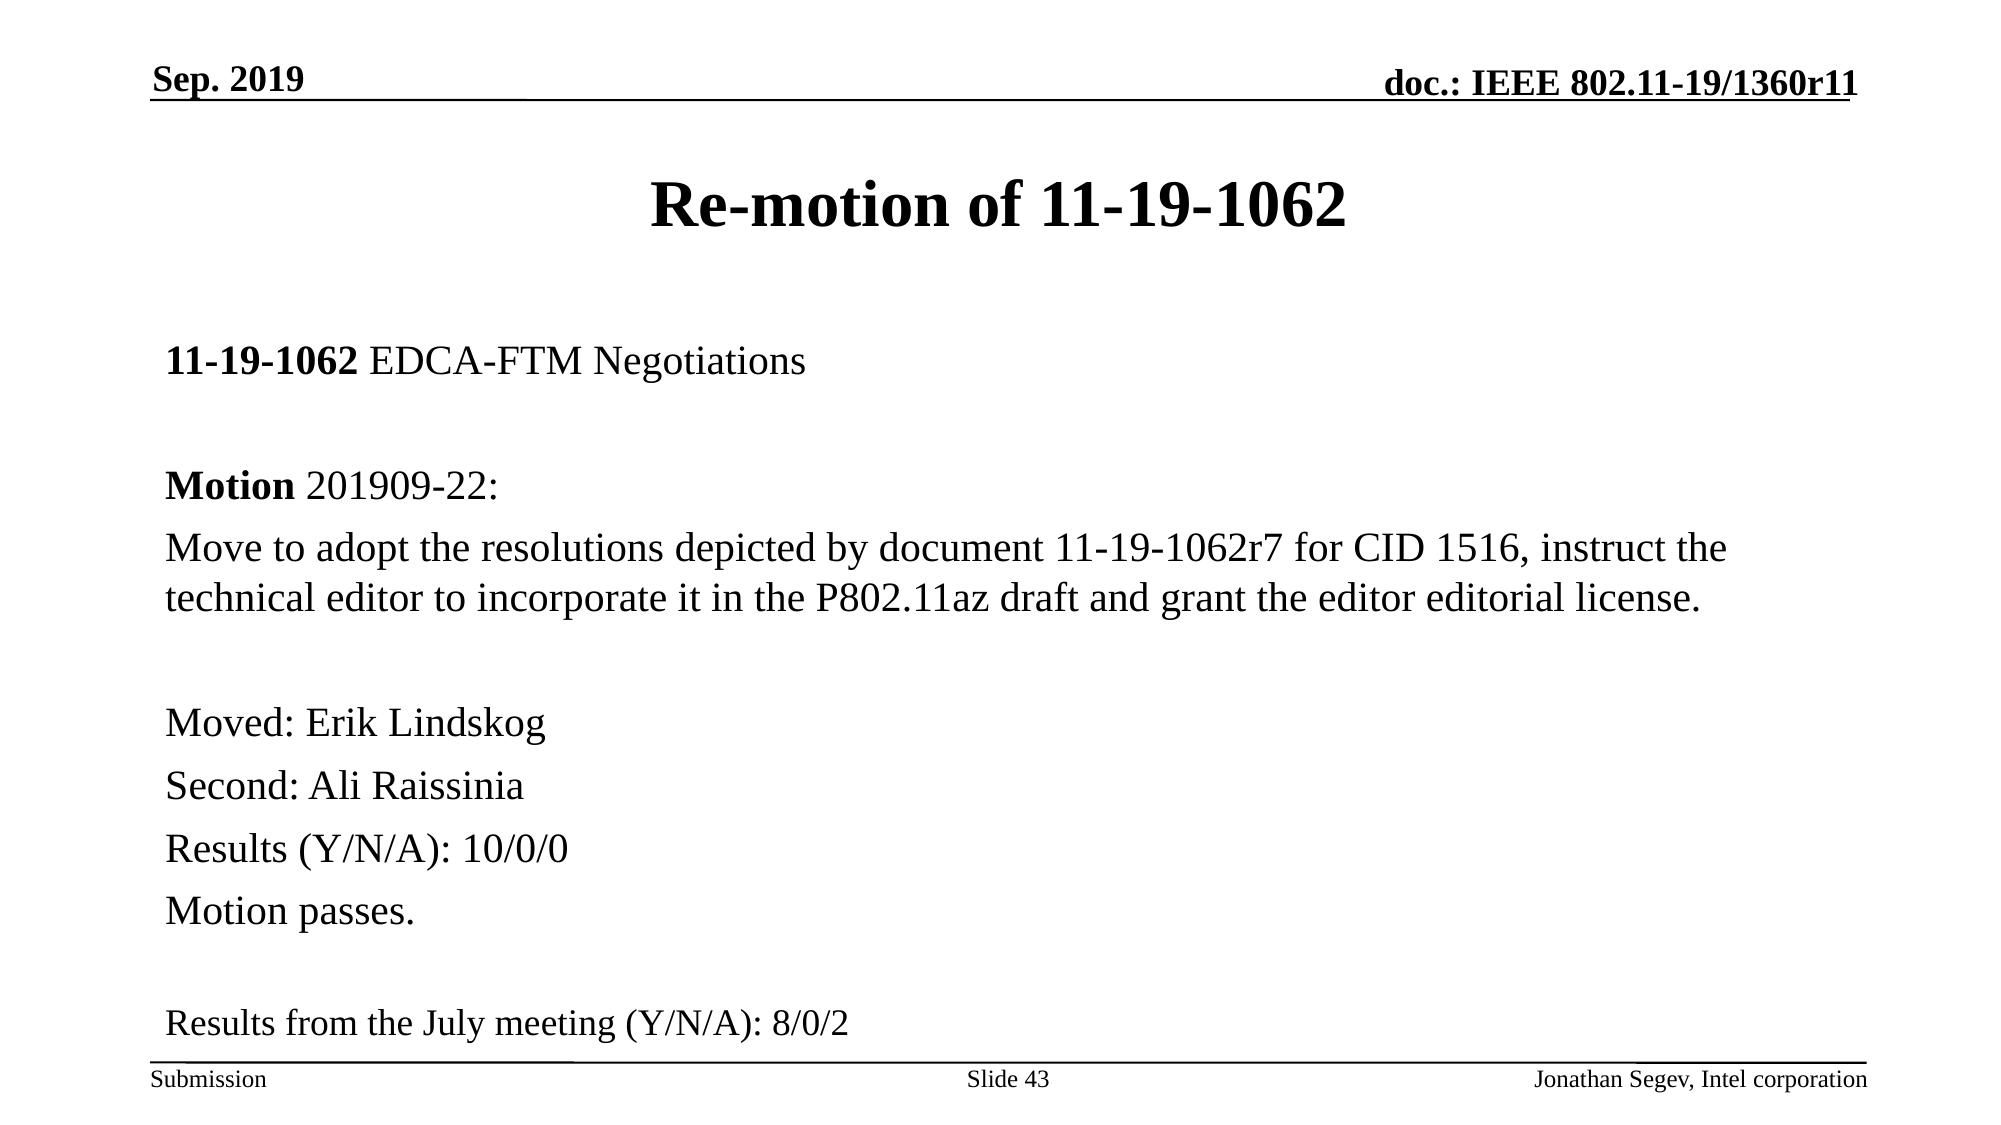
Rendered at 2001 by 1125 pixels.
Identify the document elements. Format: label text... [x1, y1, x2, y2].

footer Jonathan Segev, Intel corporation [1171, 1061, 1869, 1093]
list 11-19-1062 EDCA-FTM Negotiations Motion 201909-22: Move to adopt the resolutions depicted by document 11-19-1062r7 for CID 1516, instruct the technical editor to incorporate it in the P802.11az draft and grant the editor editorial license. Moved: Erik Lindskog Second: Ali Raissinia Results (Y/N/A): 10/0/0 Motion passes. Results from the July meeting (Y/N/A): 8/0/2 [149, 324, 1850, 1000]
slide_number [152, 54, 563, 100]
title Re-motion of 11-19-1062 [149, 112, 1850, 288]
slide_number Slide 43 [950, 1061, 1067, 1123]
